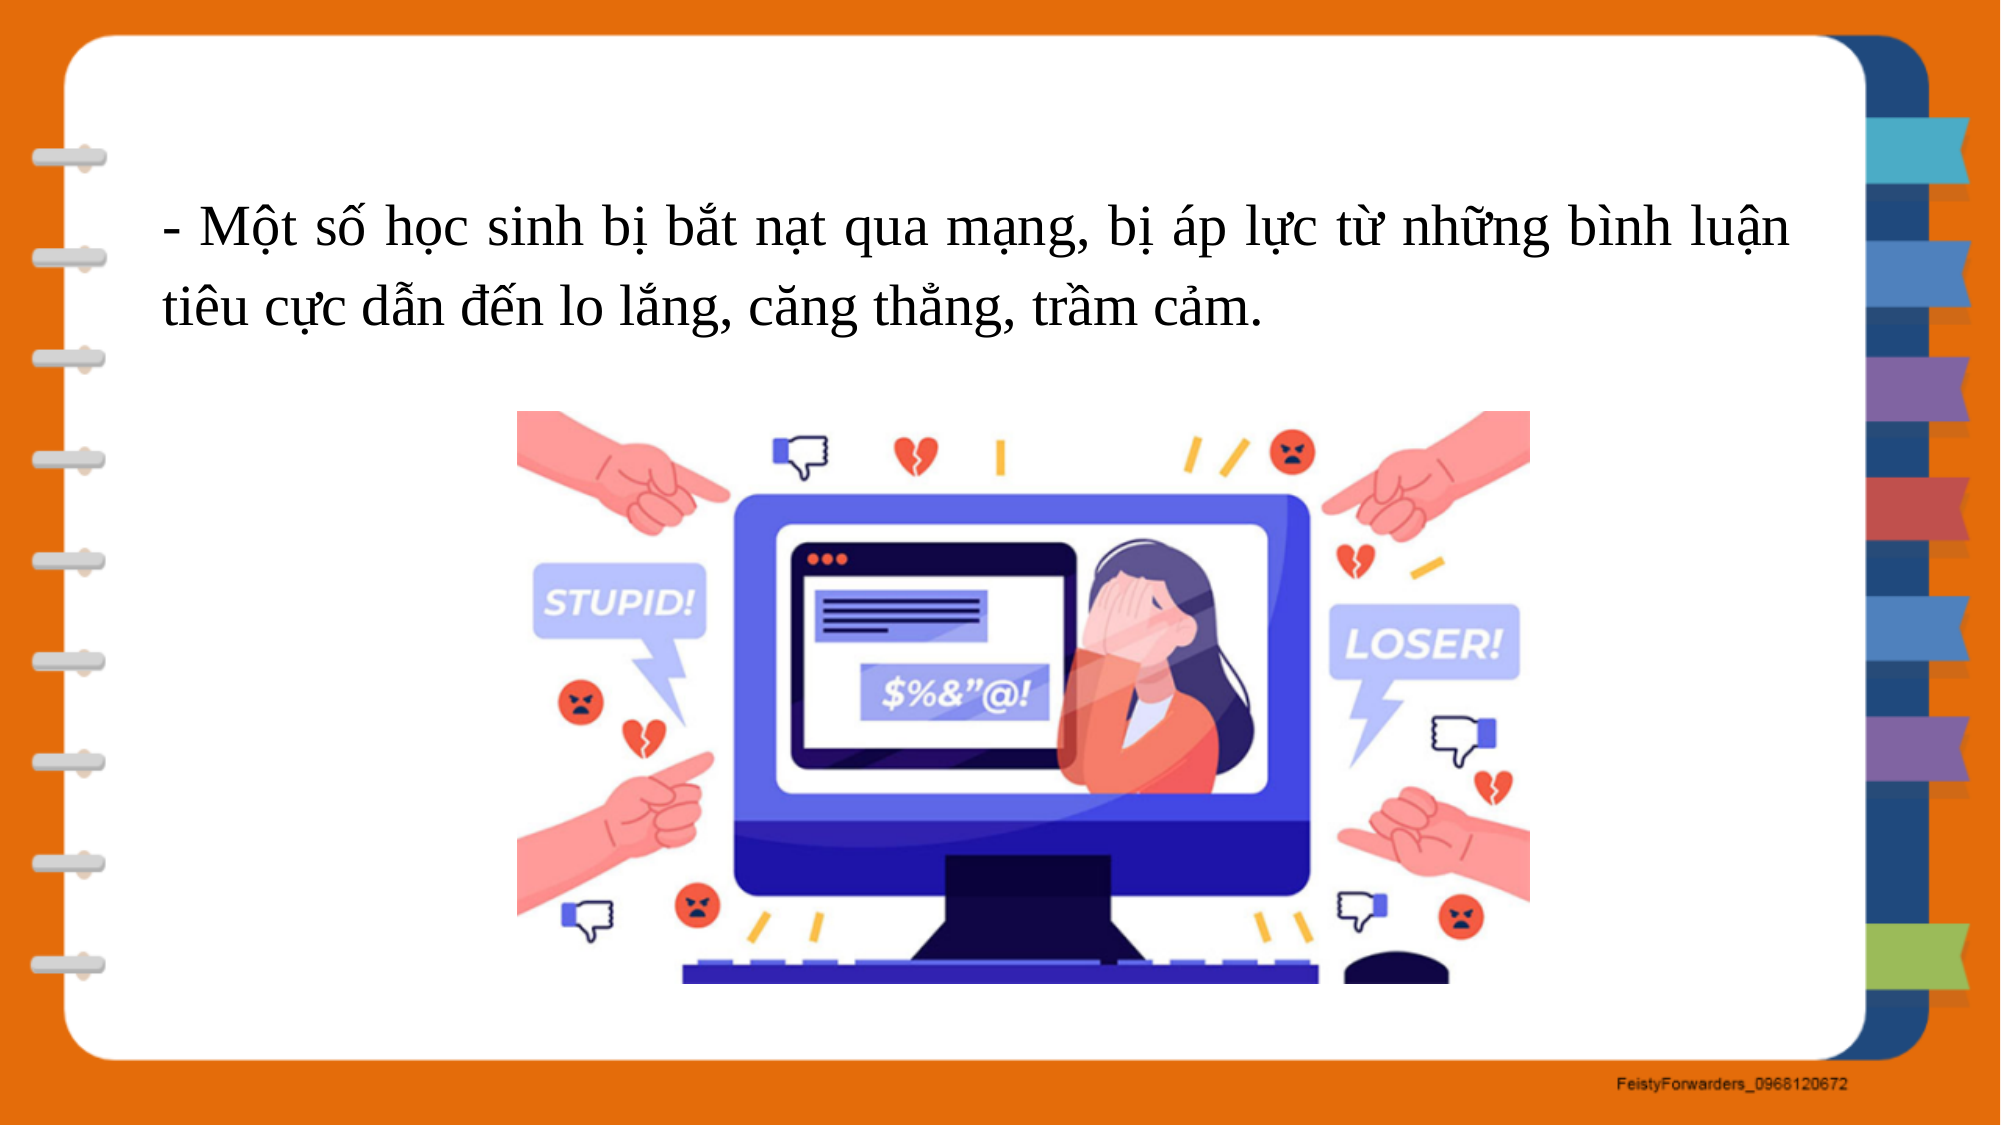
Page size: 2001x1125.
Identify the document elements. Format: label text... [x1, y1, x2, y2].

picture [0, 0, 2001, 1125]
text_box - Một số học sinh bị bắt nạt qua mạng, bị áp lực từ những bình luận tiêu cực dẫn đến lo lắng, căng thẳng, trầm cảm. [147, 168, 1808, 345]
